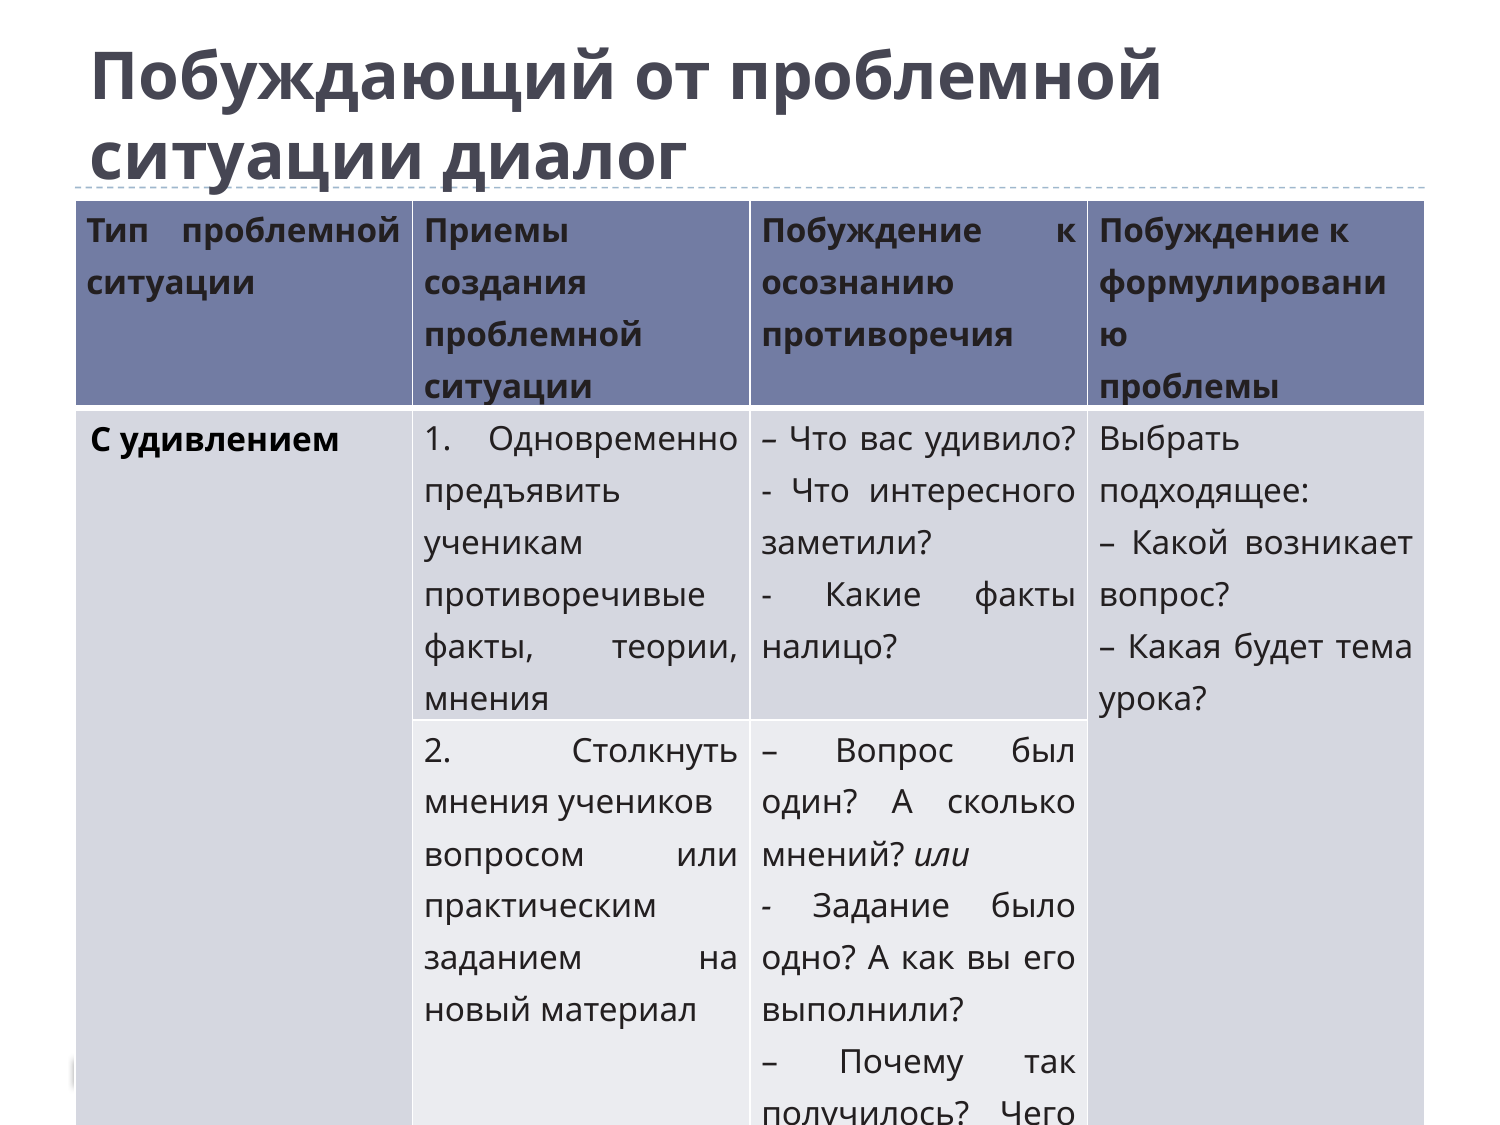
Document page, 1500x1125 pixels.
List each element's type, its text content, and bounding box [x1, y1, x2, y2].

table_header Приемы создания проблемной ситуации [413, 201, 749, 405]
table_cell С удивлением [76, 411, 412, 1125]
table_header Побуждение к формулированию проблемы [1088, 201, 1424, 405]
table_header Тип проблемной ситуации [76, 201, 412, 405]
title Побуждающий от проблемной ситуации диалог [75, 24, 1425, 199]
table_cell Выбрать подходящее: – Какой возникает вопрос? – Какая будет тема урока? [1088, 411, 1424, 1125]
table_header Побуждение к осознанию противоречия [751, 201, 1087, 405]
table_cell – Что вас удивило? - Что интересного заметили? - Какие факты налицо? [751, 411, 1087, 719]
table_cell – Вопрос был один? А сколько мнений? или - Задание было одно? А как вы его выполнили? – Почему так получилось? Чего мы не знаем? [751, 721, 1087, 1125]
table_cell 2. Столкнуть мнения учеников вопросом или практическим заданием на новый материал [413, 721, 749, 1125]
table_cell 1. Одновременно предъявить ученикам противоречивые факты, теории, мнения [413, 411, 749, 719]
